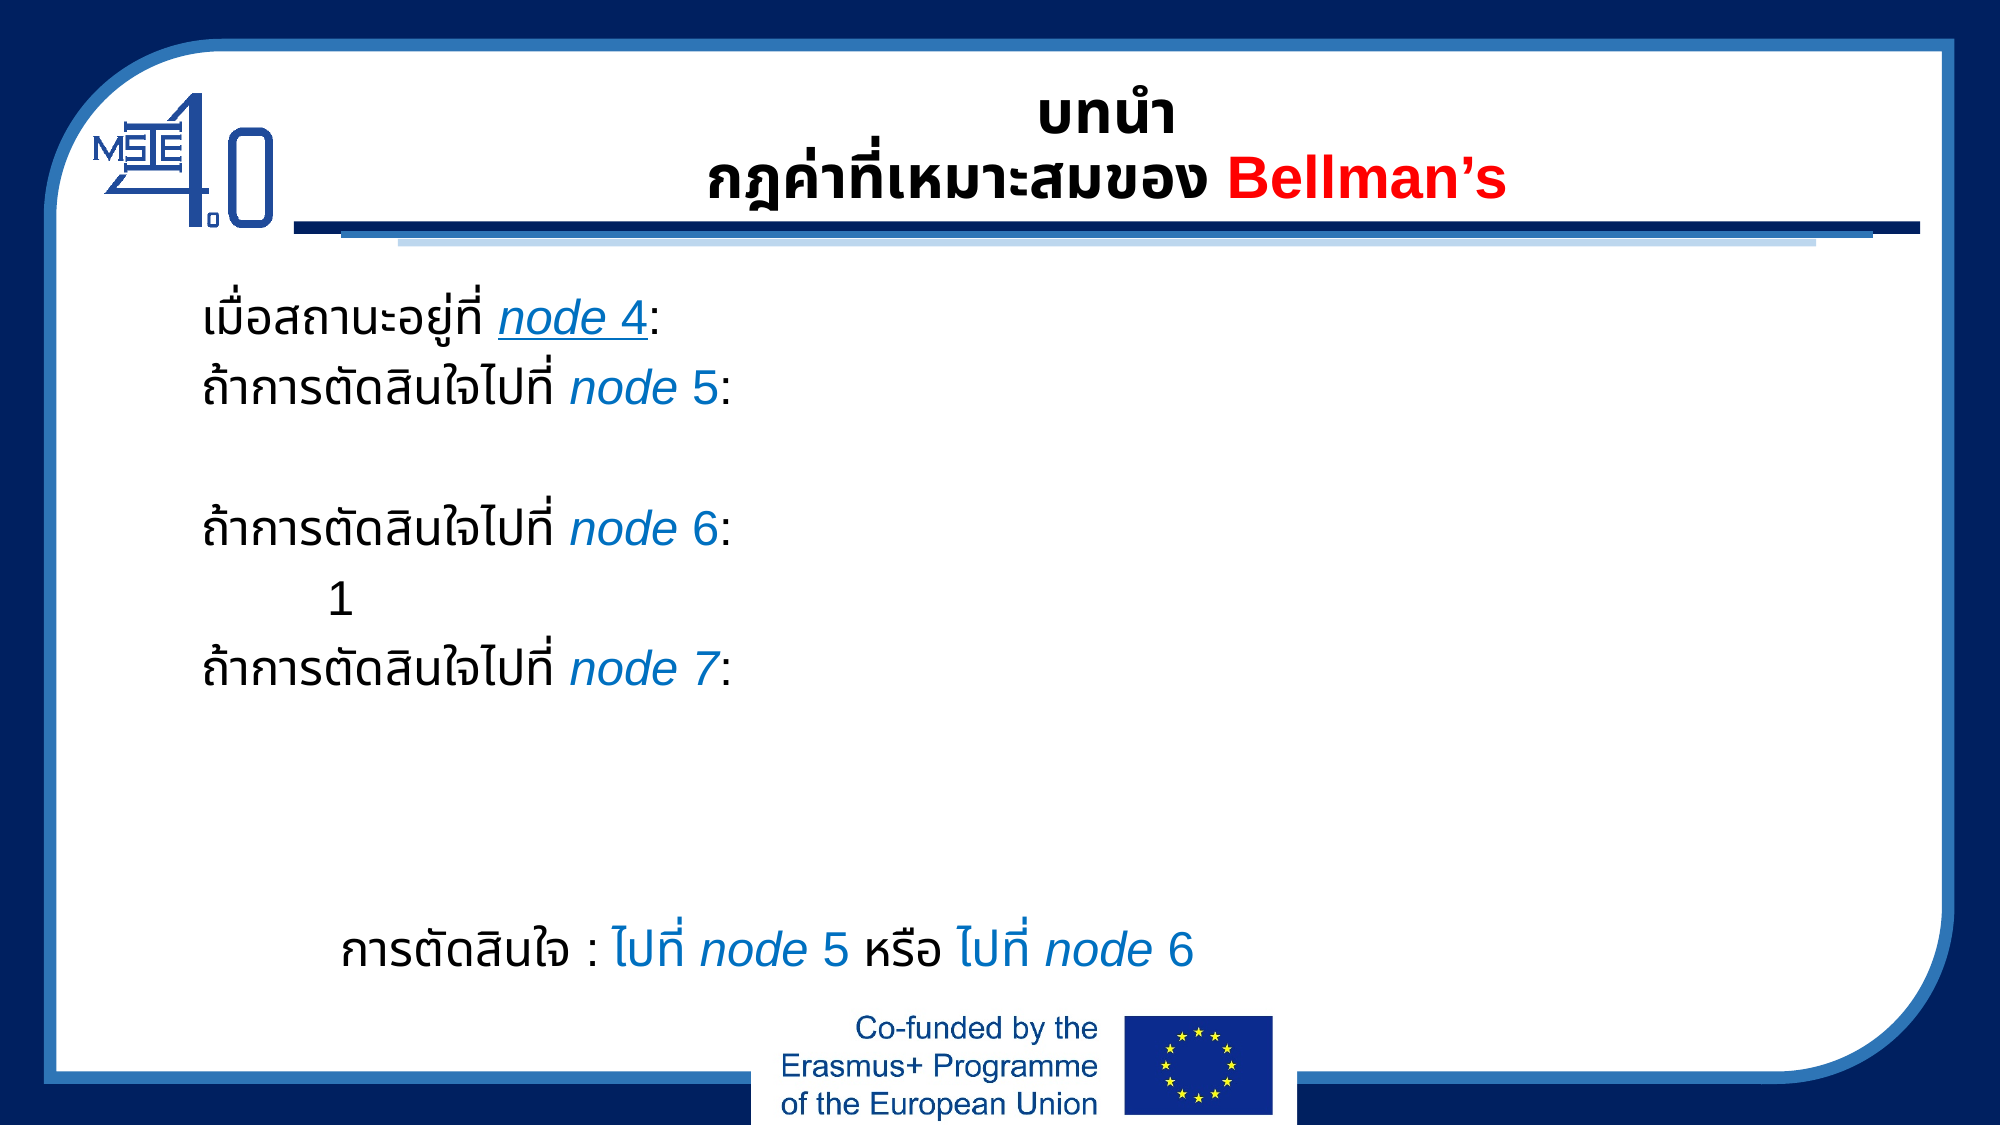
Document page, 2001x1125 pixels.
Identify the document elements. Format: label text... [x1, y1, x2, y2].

picture [751, 1003, 1298, 1125]
title บทนำ กฎค่าที่เหมาะสมของ Bellman’s [294, 73, 1921, 220]
